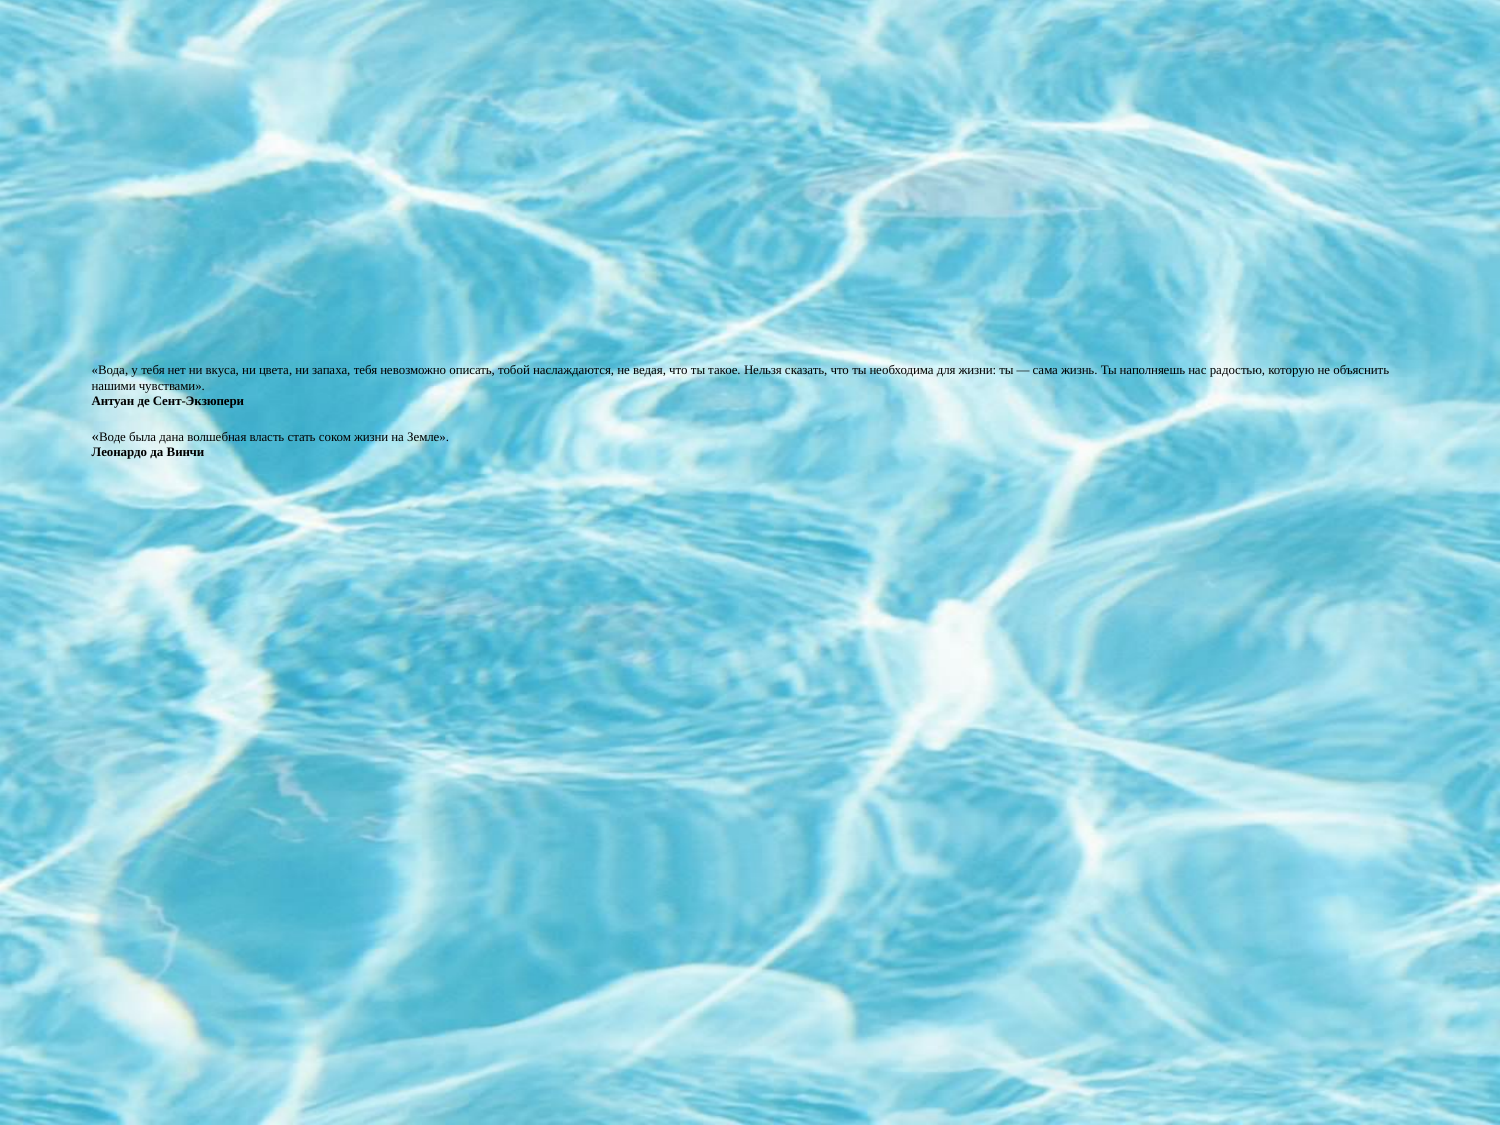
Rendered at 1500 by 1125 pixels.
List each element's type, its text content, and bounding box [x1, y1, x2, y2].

title «Вода, у тебя нет ни вкуса, ни цвета, ни запаха, тебя невозможно описать, тобой наслаждаются, не ведая, что ты такое. Нельзя сказать, что ты необходима для жизни: ты — сама жизнь. Ты наполняешь нас радостью, которую не объяснить нашими чувствами». Антуан де Сент-Экзюпери «Воде была дана волшебная власть стать соком жизни на Земле». Леонардо да Винчи [76, 290, 1427, 469]
picture [0, 0, 1500, 1125]
